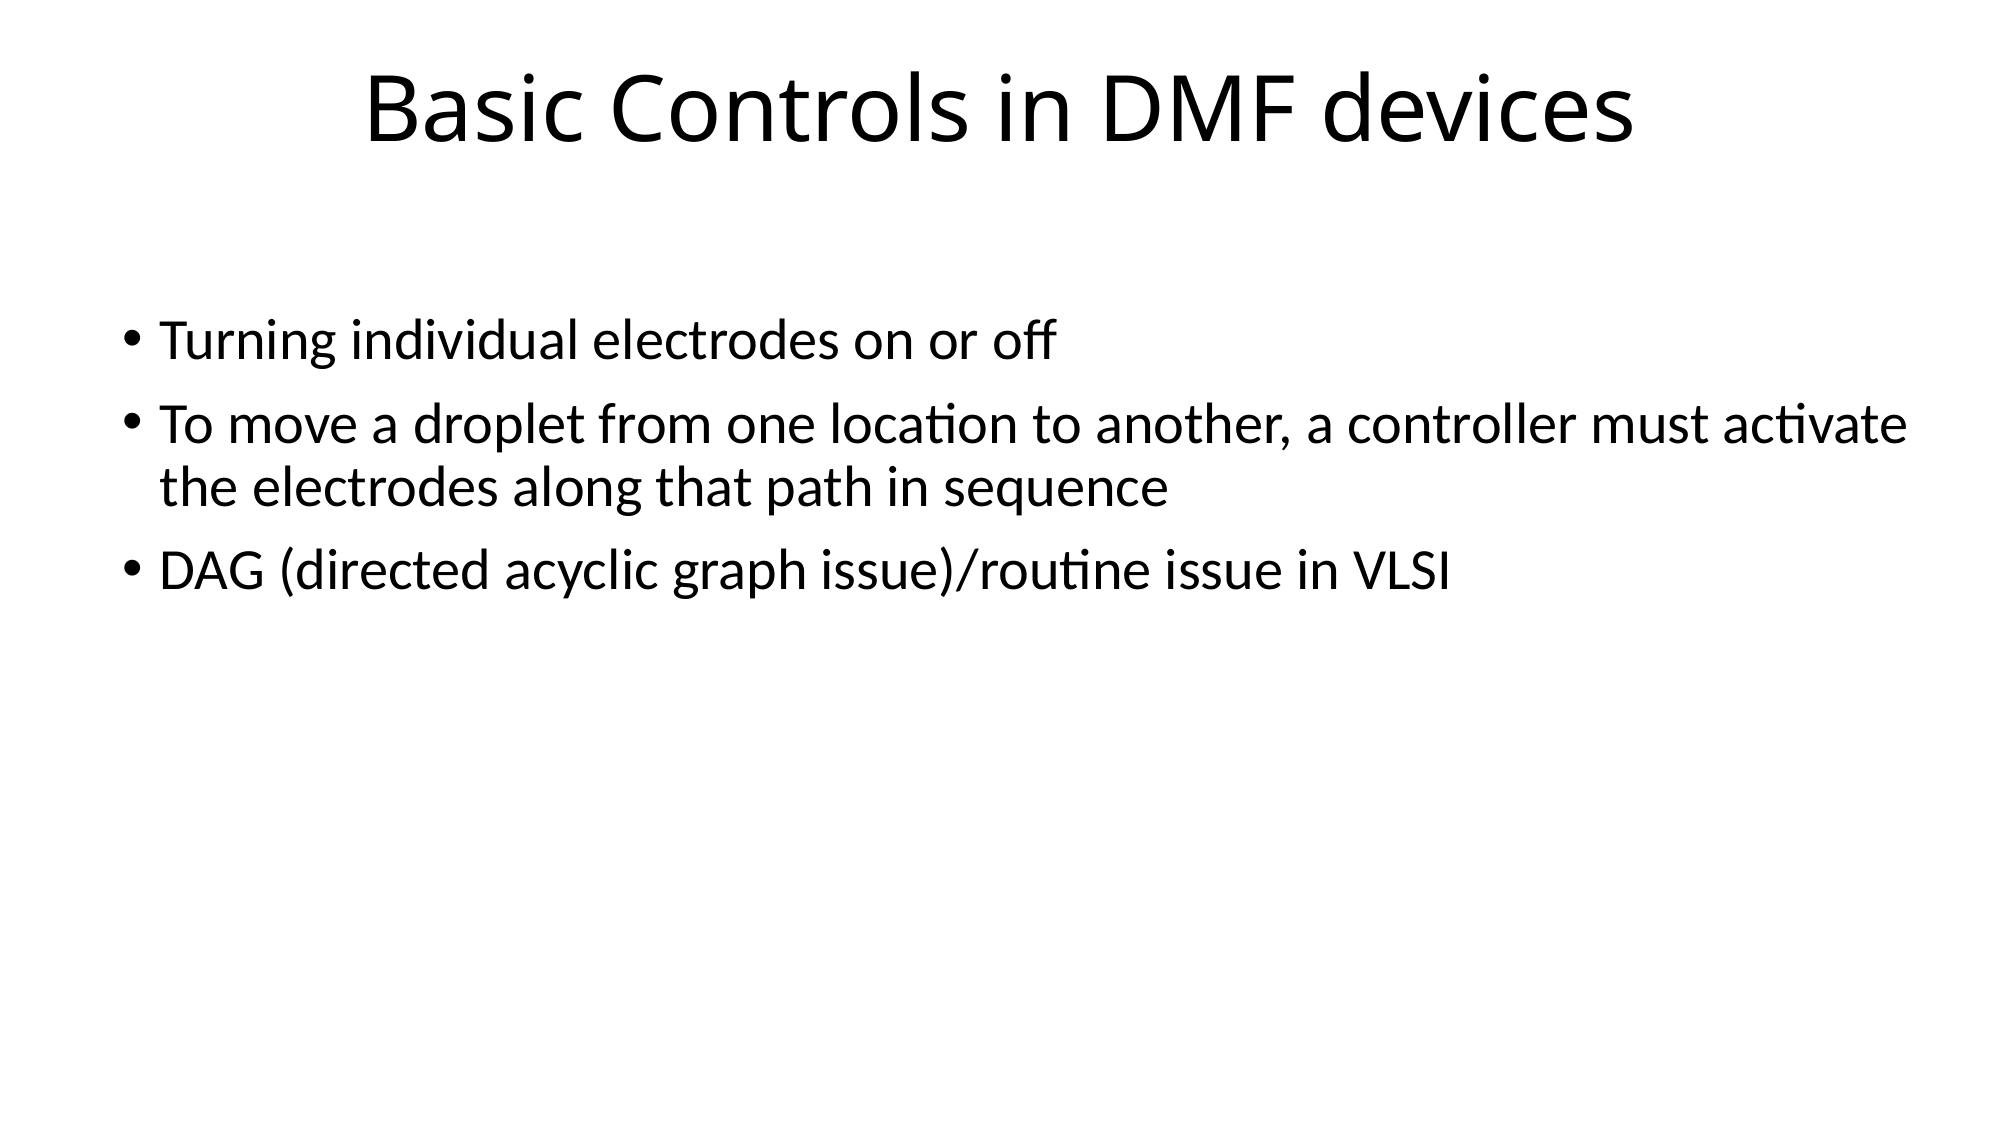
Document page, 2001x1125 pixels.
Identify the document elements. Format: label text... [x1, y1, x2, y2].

list Turning individual electrodes on or off To move a droplet from one location to another, a controller must activate the electrodes along that path in sequence DAG (directed acyclic graph issue)/routine issue in VLSI [107, 301, 1970, 664]
title Basic Controls in DMF devices [137, 26, 1863, 197]
